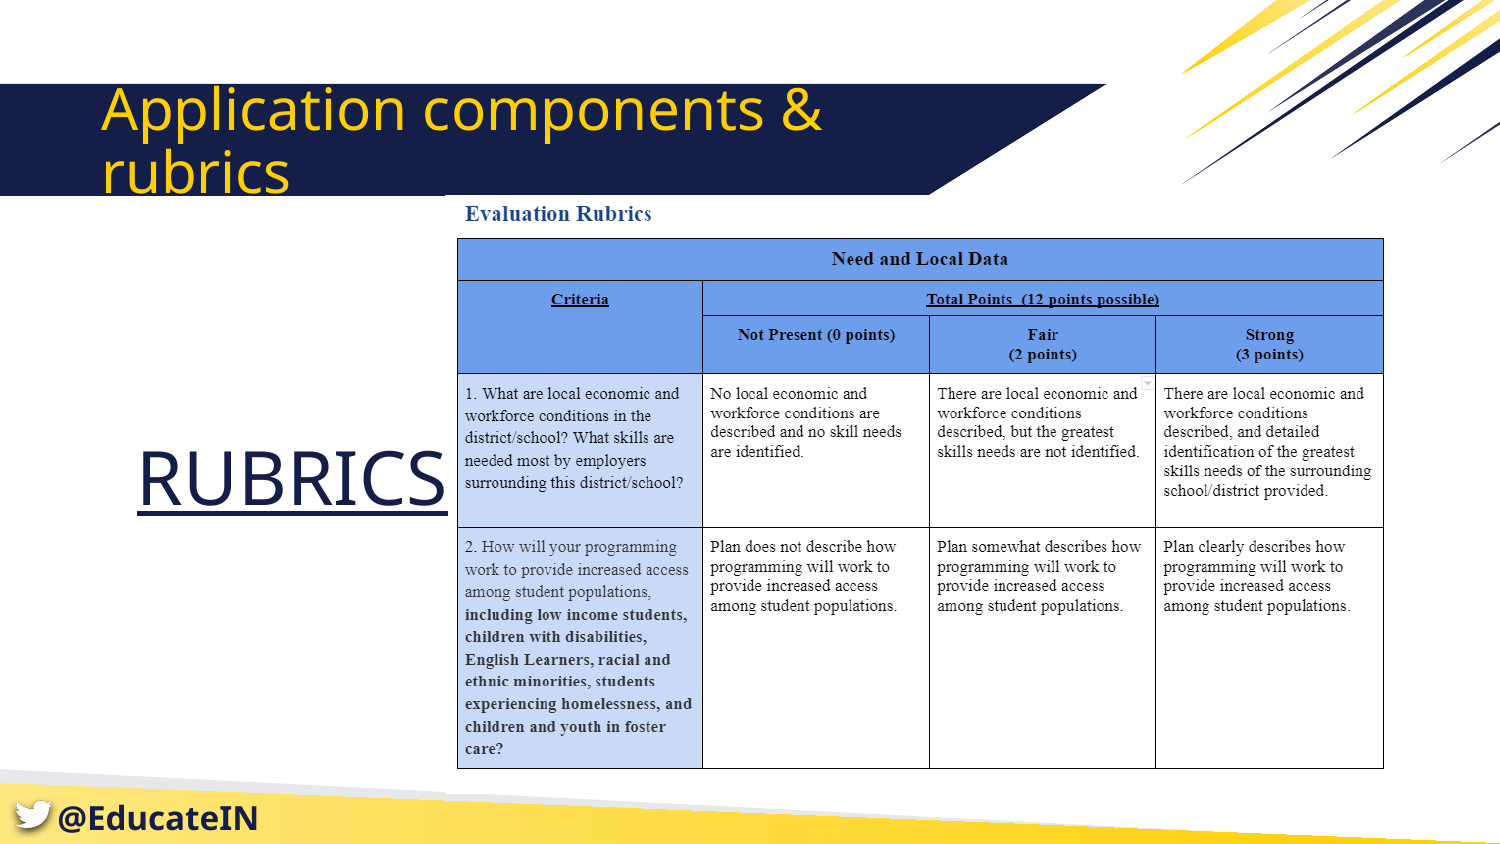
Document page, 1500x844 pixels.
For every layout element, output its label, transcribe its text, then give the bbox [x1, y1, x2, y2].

picture [444, 195, 1408, 794]
picture [9, 795, 58, 838]
title Application components & rubrics [101, 83, 965, 196]
text_box RUBRICS [121, 415, 439, 583]
